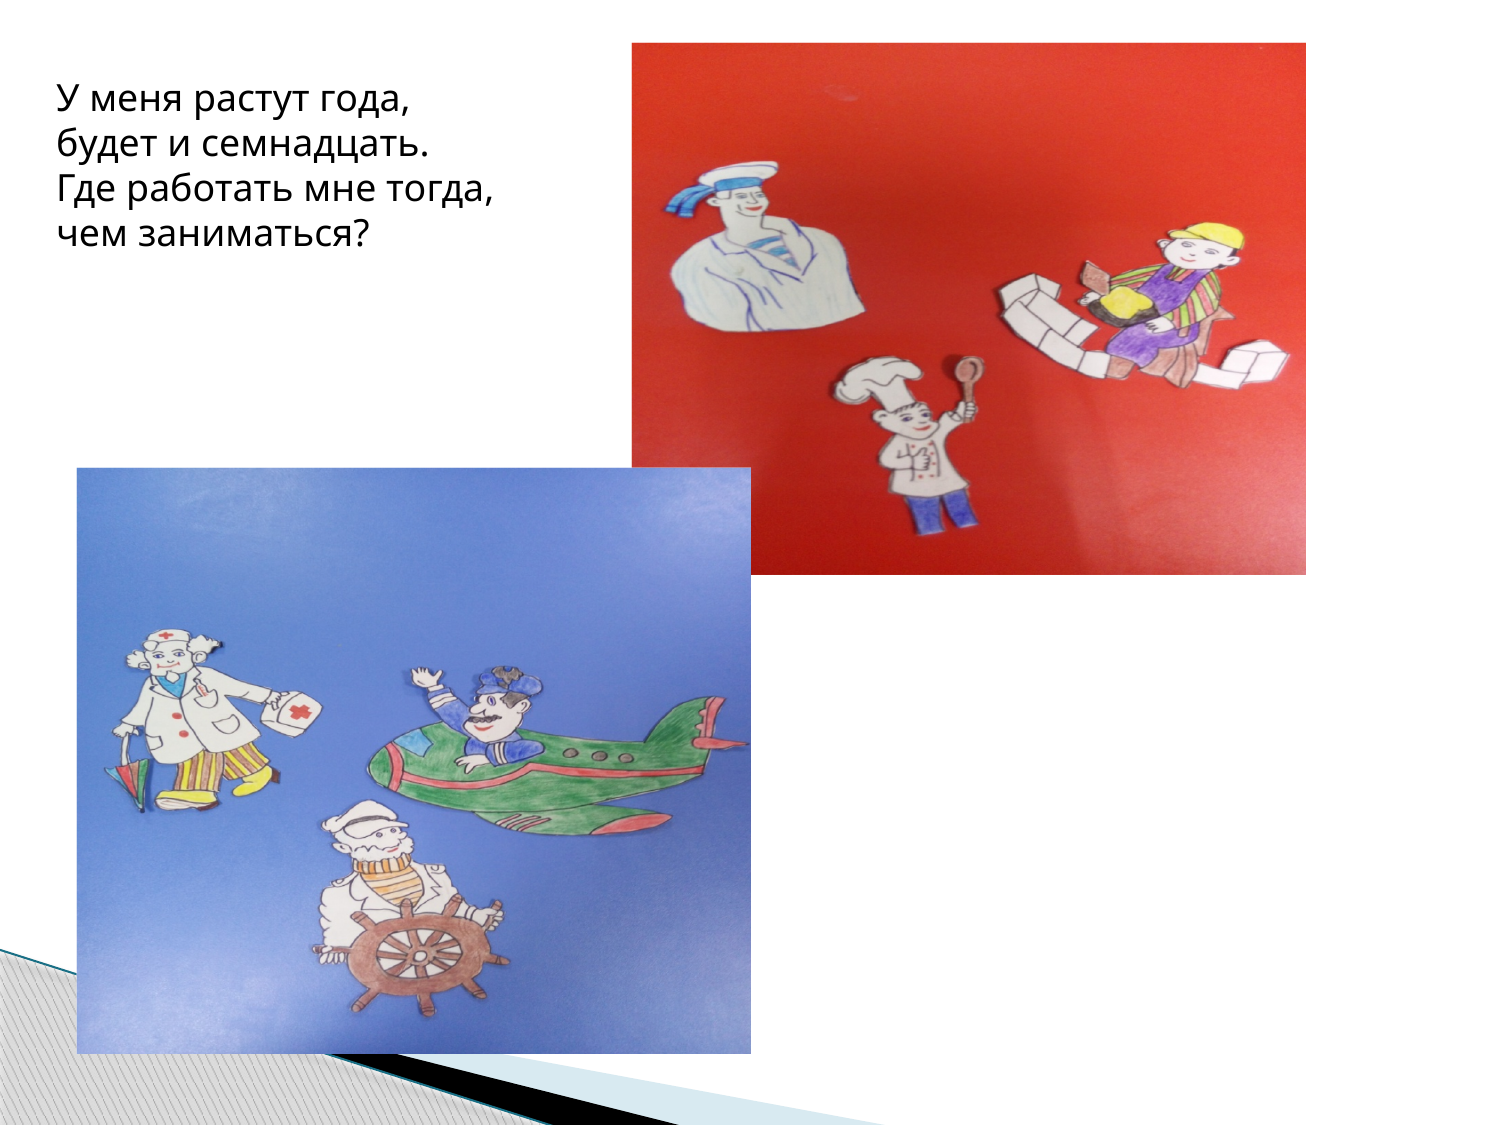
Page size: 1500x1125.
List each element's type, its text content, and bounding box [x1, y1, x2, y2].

picture [77, 0, 1306, 1098]
text_box У меня растут года, будет и семнадцать. Где работать мне тогда, чем заниматься? [41, 66, 632, 307]
